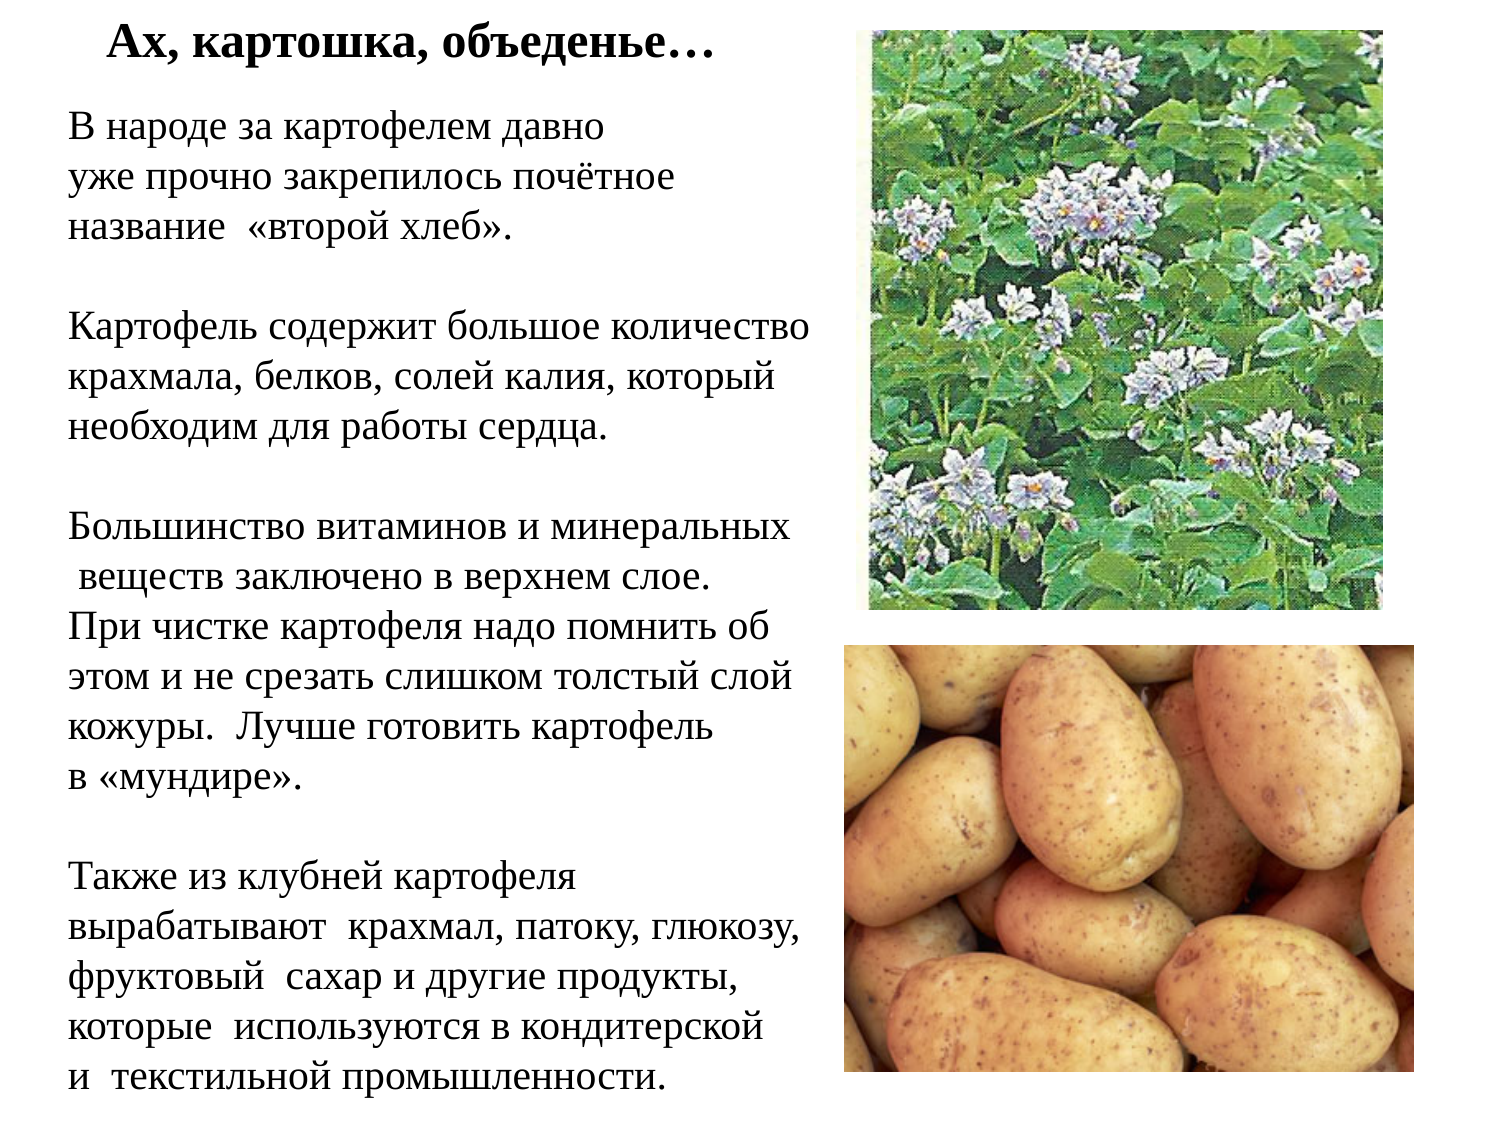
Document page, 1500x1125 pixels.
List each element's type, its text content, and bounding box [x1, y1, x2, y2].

picture [855, 30, 1383, 610]
text_box В народе за картофелем давно уже прочно закрепилось почётное название «второй хлеб». Картофель содержит большое количество крахмала, белков, солей калия, который необходим для работы сердца. Большинство витаминов и минеральных веществ заключено в верхнем слое. При чистке картофеля надо помнить об этом и не срезать слишком толстый слой кожуры. Лучше готовить картофель в «мундире». Также из клубней картофеля вырабатывают крахмал, патоку, глюкозу, фруктовый сахар и другие продукты, которые используются в кондитерской и текстильной промышленности. [53, 90, 839, 1106]
text_box Ах, картошка, объеденье… [91, 0, 731, 75]
picture [844, 645, 1414, 1073]
